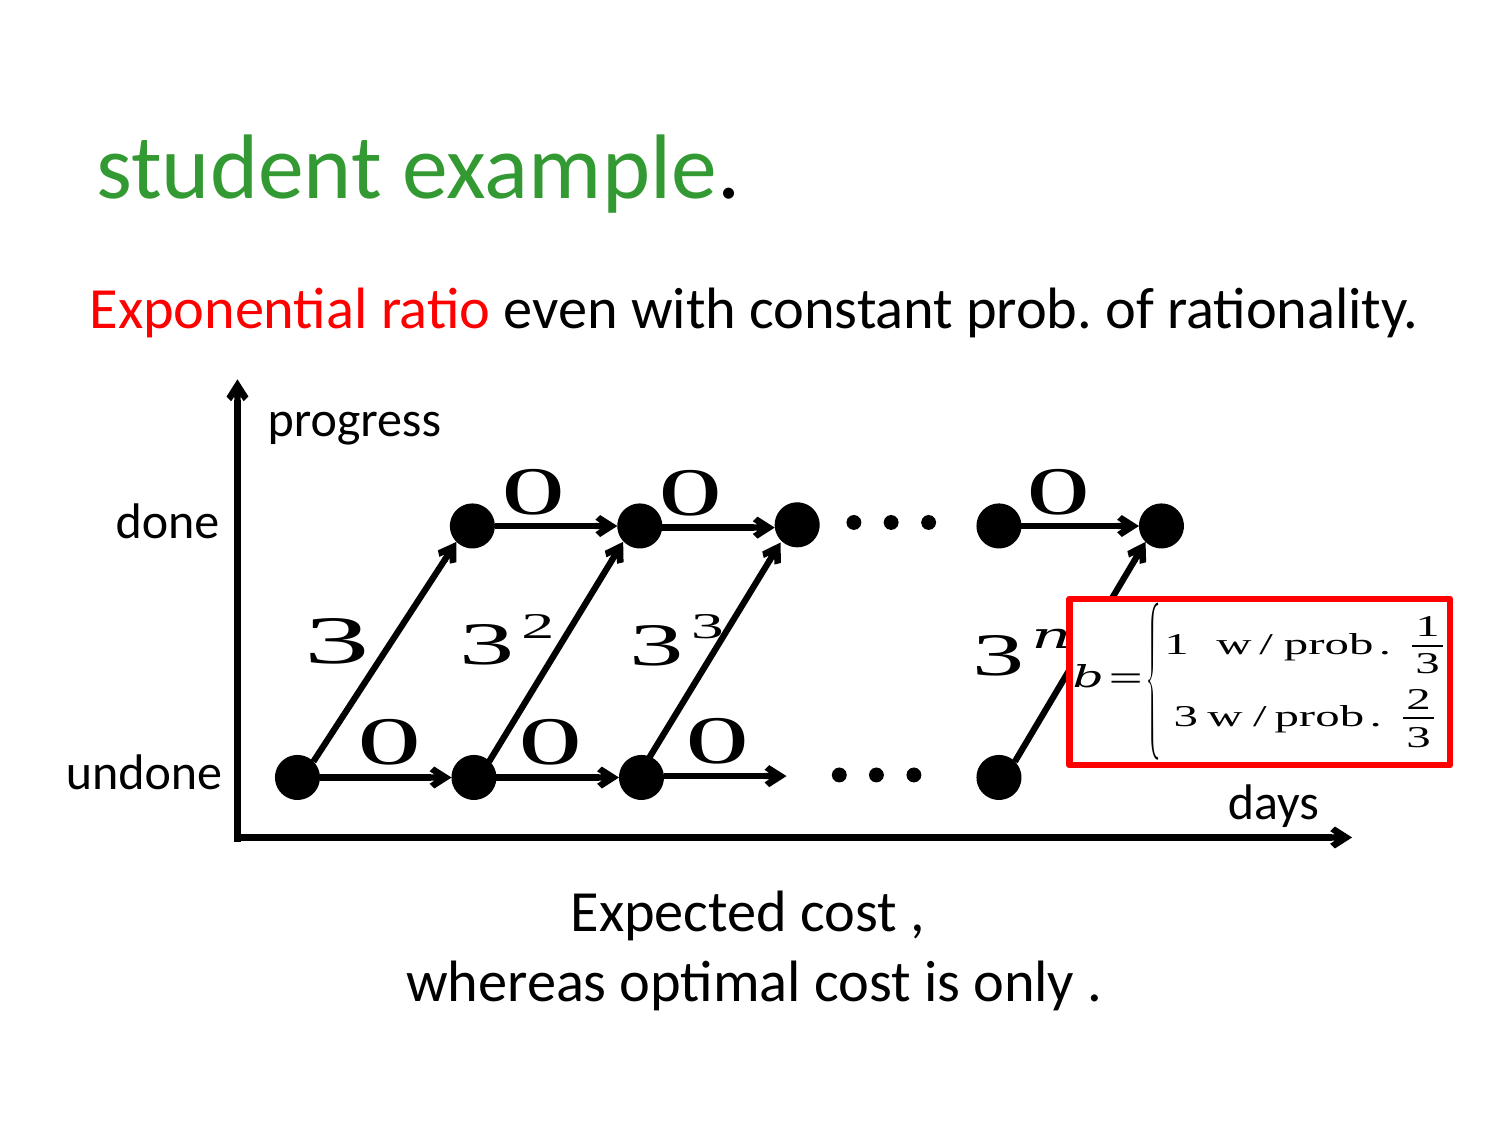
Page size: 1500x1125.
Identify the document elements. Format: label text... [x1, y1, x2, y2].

text_box [974, 752, 1024, 803]
text_box [447, 501, 497, 551]
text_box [1014, 541, 1146, 762]
text_box [919, 512, 939, 532]
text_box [646, 542, 781, 763]
text_box [272, 752, 322, 803]
text_box [1136, 501, 1187, 551]
text_box [617, 752, 666, 803]
text_box undone [51, 731, 233, 807]
text_box [449, 752, 499, 803]
text_box [772, 500, 822, 550]
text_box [488, 541, 624, 762]
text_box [313, 541, 457, 762]
text_box Exponential ratio even with constant prob. of rationality. [74, 262, 1438, 348]
text_box [615, 501, 665, 551]
text_box done [100, 480, 233, 556]
text_box student example. [81, 99, 756, 225]
text_box [829, 765, 849, 785]
text_box [974, 501, 1024, 551]
text_box [844, 512, 864, 532]
text_box [881, 512, 901, 532]
text_box progress [252, 379, 457, 454]
text_box days [1213, 768, 1334, 836]
text_box [866, 765, 886, 785]
text_box [904, 765, 924, 785]
